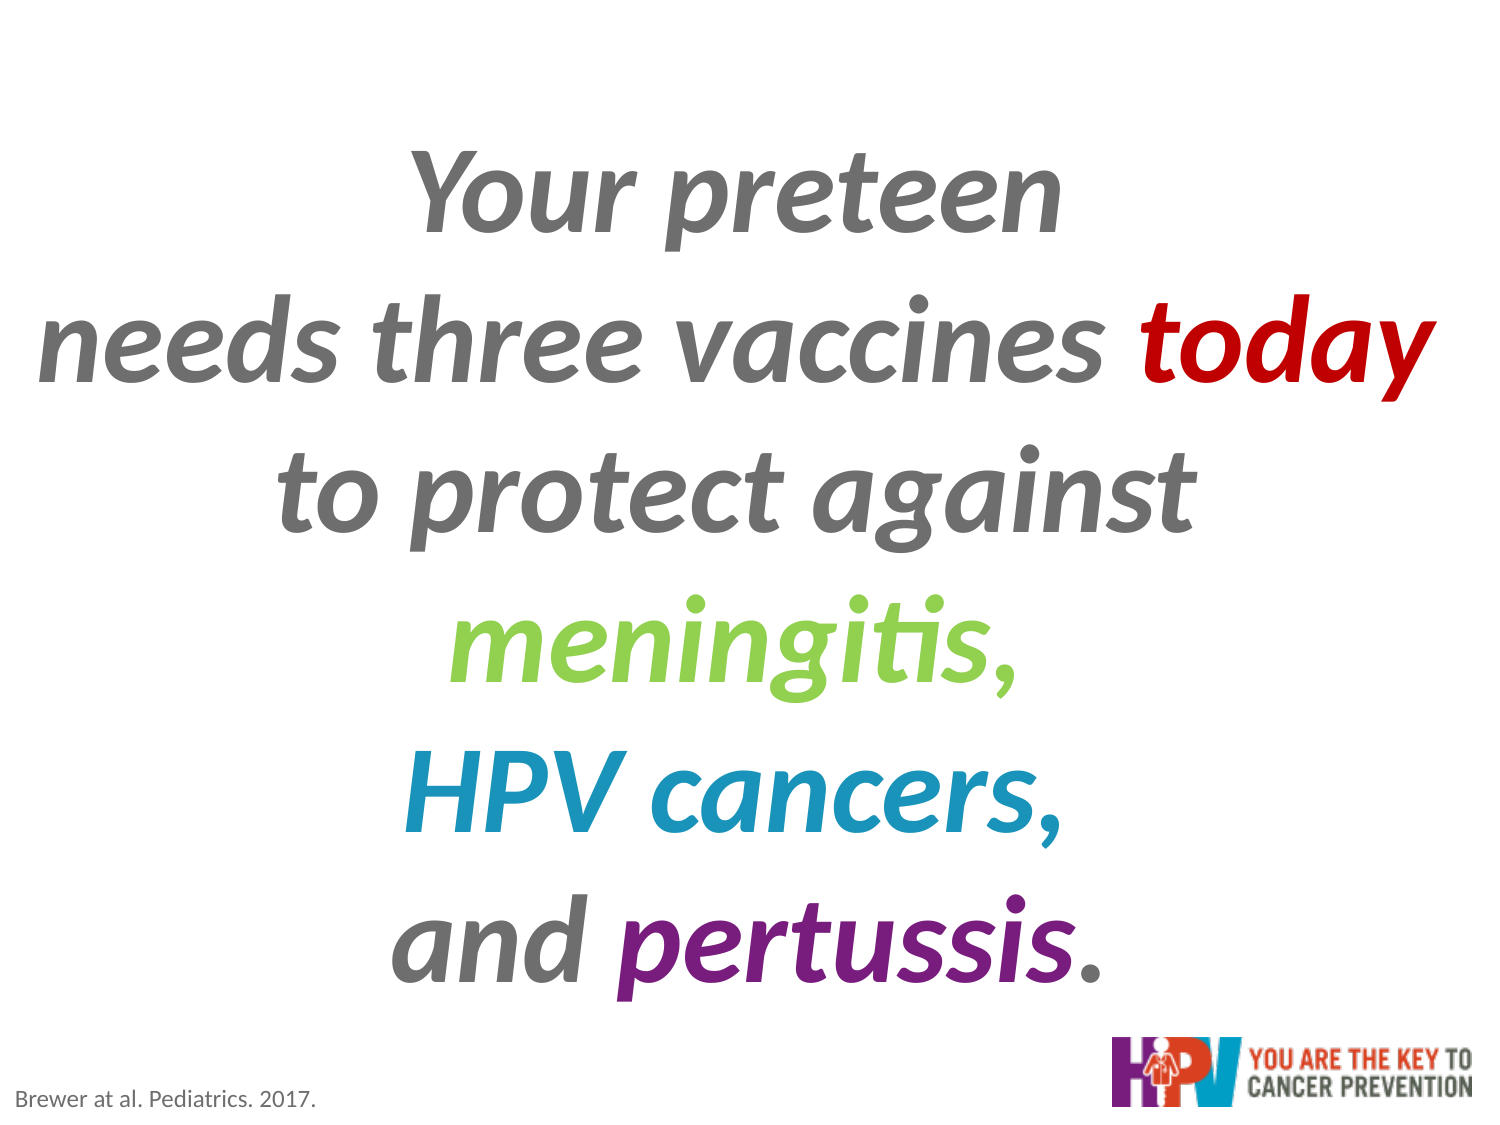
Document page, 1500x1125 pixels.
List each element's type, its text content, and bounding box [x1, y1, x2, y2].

picture [1231, 1037, 1472, 1107]
text_box Brewer at al. Pediatrics. 2017. [0, 1074, 638, 1125]
list Your preteen needs three vaccines today to protect against meningitis, HPV cancers, and pertussis. [0, 99, 1500, 1025]
picture [1112, 1037, 1219, 1107]
